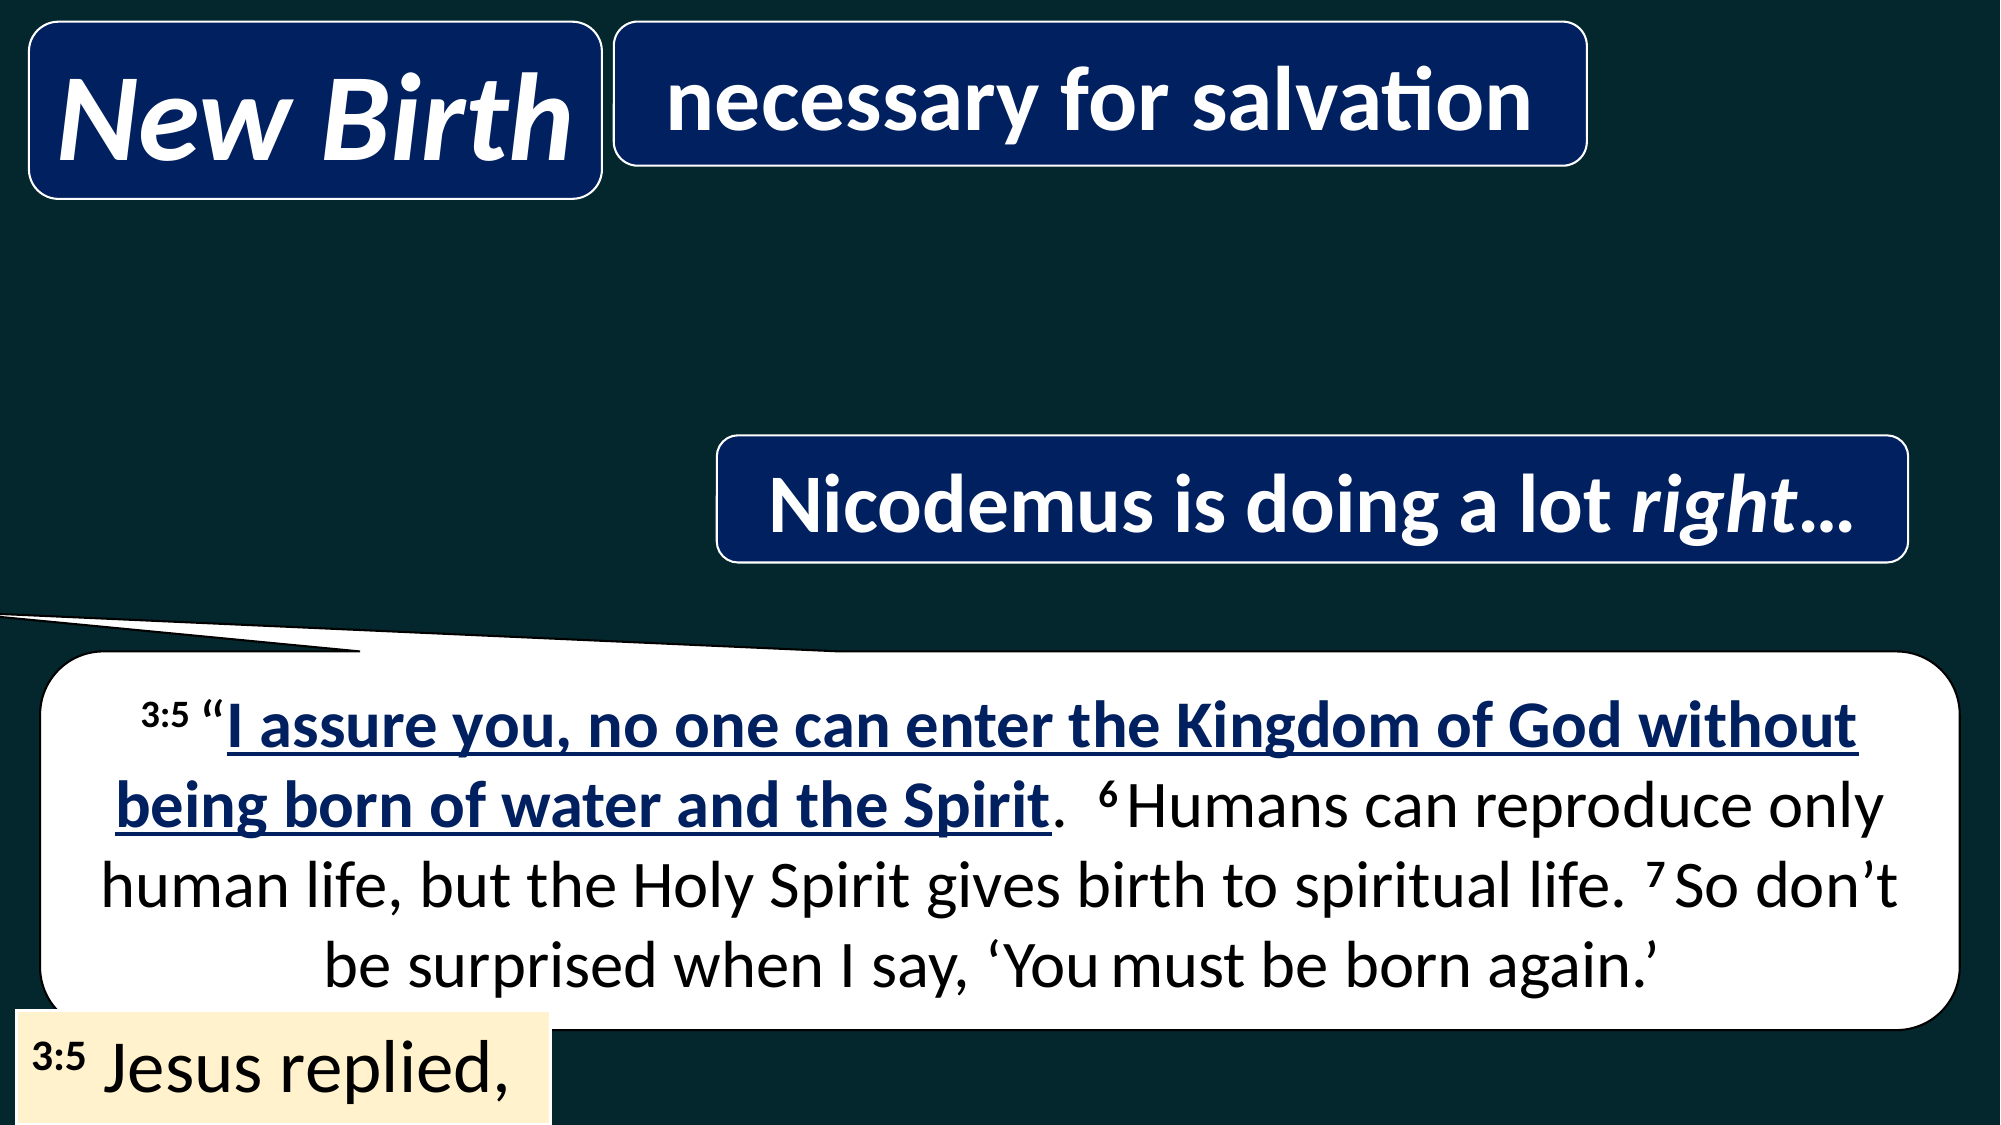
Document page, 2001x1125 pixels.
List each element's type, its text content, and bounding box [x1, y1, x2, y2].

text_box 3:5 “I assure you, no one can enter the Kingdom of God without being born of water and the Spirit. 6 Humans can reproduce only human life, but the Holy Spirit gives birth to spiritual life. 7 So don’t be surprised when I say, ‘You must be born again.’ [0, 612, 1961, 1032]
text_box Nicodemus is doing a lot right… [715, 434, 1910, 564]
text_box 3:5 Jesus replied, [15, 1009, 552, 1125]
text_box New Birth [27, 20, 603, 200]
text_box necessary for salvation [612, 20, 1588, 167]
